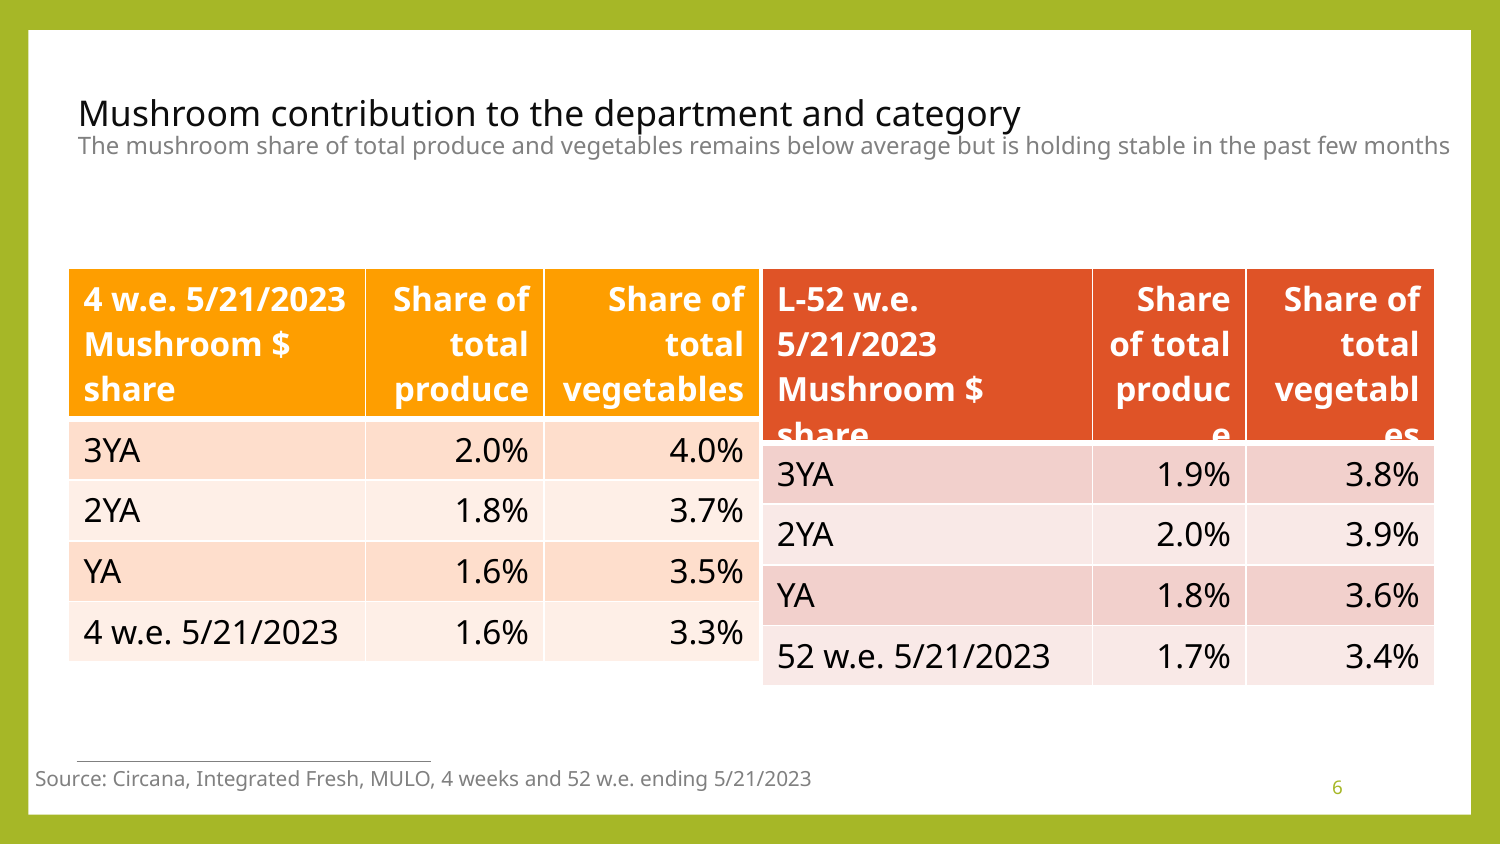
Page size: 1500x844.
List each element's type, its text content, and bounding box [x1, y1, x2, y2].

table_cell 3YA [763, 446, 1092, 503]
table_cell 1.8% [366, 481, 543, 540]
table_cell 3YA [69, 422, 365, 479]
table_cell 2.0% [1093, 505, 1245, 564]
table_cell 52 w.e. 5/21/2023 [763, 626, 1092, 685]
table_cell 3.5% [545, 542, 759, 601]
table_cell 1.6% [366, 542, 543, 601]
table_cell 3.7% [545, 481, 759, 540]
table_cell 1.7% [1093, 626, 1245, 685]
table_cell 3.6% [1247, 566, 1434, 625]
table_header Share of total produce [366, 269, 543, 416]
table_cell 4.0% [545, 422, 759, 479]
text_box Source: Circana, Integrated Fresh, MULO, 4 weeks and 52 w.e. ending 5/21/2023 [20, 757, 827, 798]
title Mushroom contribution to the department and category The mushroom share of total produce and vegetables remains below average but is holding stable in the past few months [62, 87, 1500, 169]
table_cell 2YA [763, 505, 1092, 564]
table_header L-52 w.e. 5/21/2023 Mushroom $ share [763, 269, 1092, 440]
table_cell 3.4% [1247, 626, 1434, 685]
slide_number 6 [1147, 765, 1358, 811]
table_cell 2.0% [366, 422, 543, 479]
table_cell YA [69, 542, 365, 601]
table_cell YA [763, 566, 1092, 625]
table_header 4 w.e. 5/21/2023 Mushroom $ share [69, 269, 365, 416]
table_cell 1.8% [1093, 566, 1245, 625]
table_header Share of total vegetables [1247, 269, 1434, 440]
table_header Share of total vegetables [545, 269, 759, 416]
table_cell 3.9% [1247, 505, 1434, 564]
table_cell 4 w.e. 5/21/2023 [69, 602, 365, 661]
table_cell 3.8% [1247, 446, 1434, 503]
table_cell 1.9% [1093, 446, 1245, 503]
table_header Share of total produce [1093, 269, 1245, 440]
table_cell 2YA [69, 481, 365, 540]
table_cell 3.3% [545, 602, 759, 661]
table_cell 1.6% [366, 602, 543, 661]
